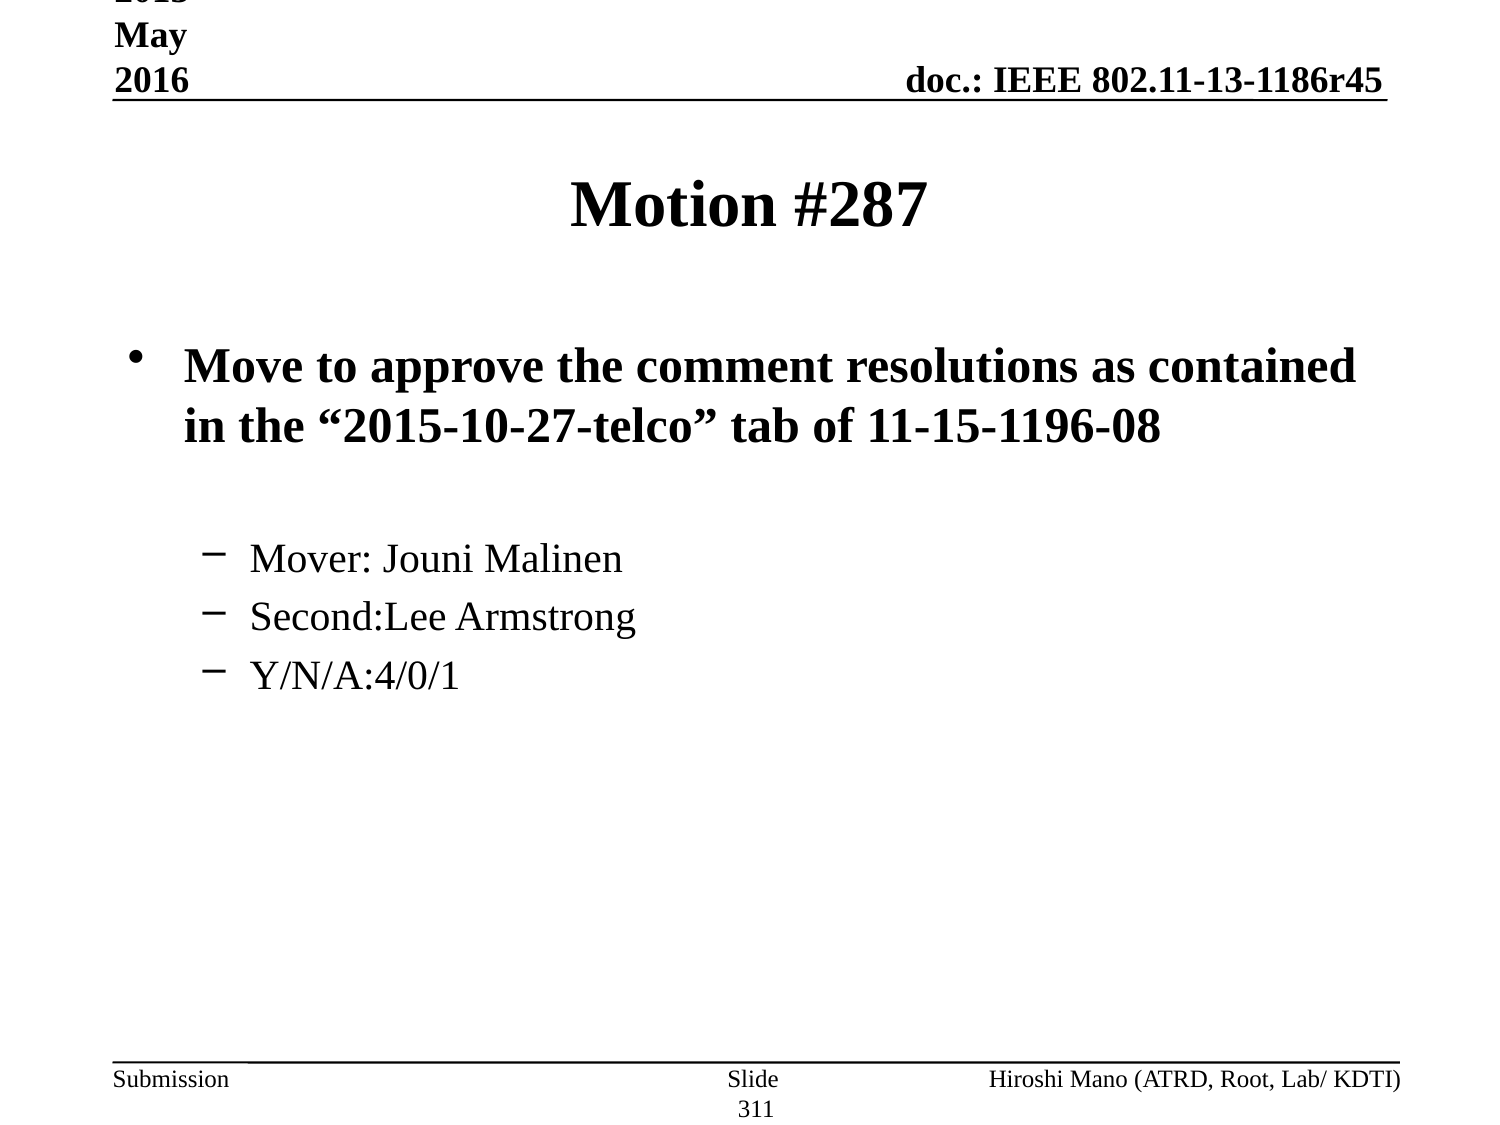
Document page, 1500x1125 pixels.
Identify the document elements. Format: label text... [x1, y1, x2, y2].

footer Hiroshi Mano (ATRD, Root, Lab/ KDTI) [984, 1061, 1402, 1093]
title Motion #287 [112, 112, 1388, 288]
list Move to approve the comment resolutions as contained in the “2015-10-27-telco” tab of 11-15-1196-08 Mover: Jouni Malinen Second:Lee Armstrong Y/N/A:4/0/1 [112, 324, 1388, 1001]
slide_number Slide 311 [712, 1061, 800, 1093]
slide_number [114, 54, 265, 101]
